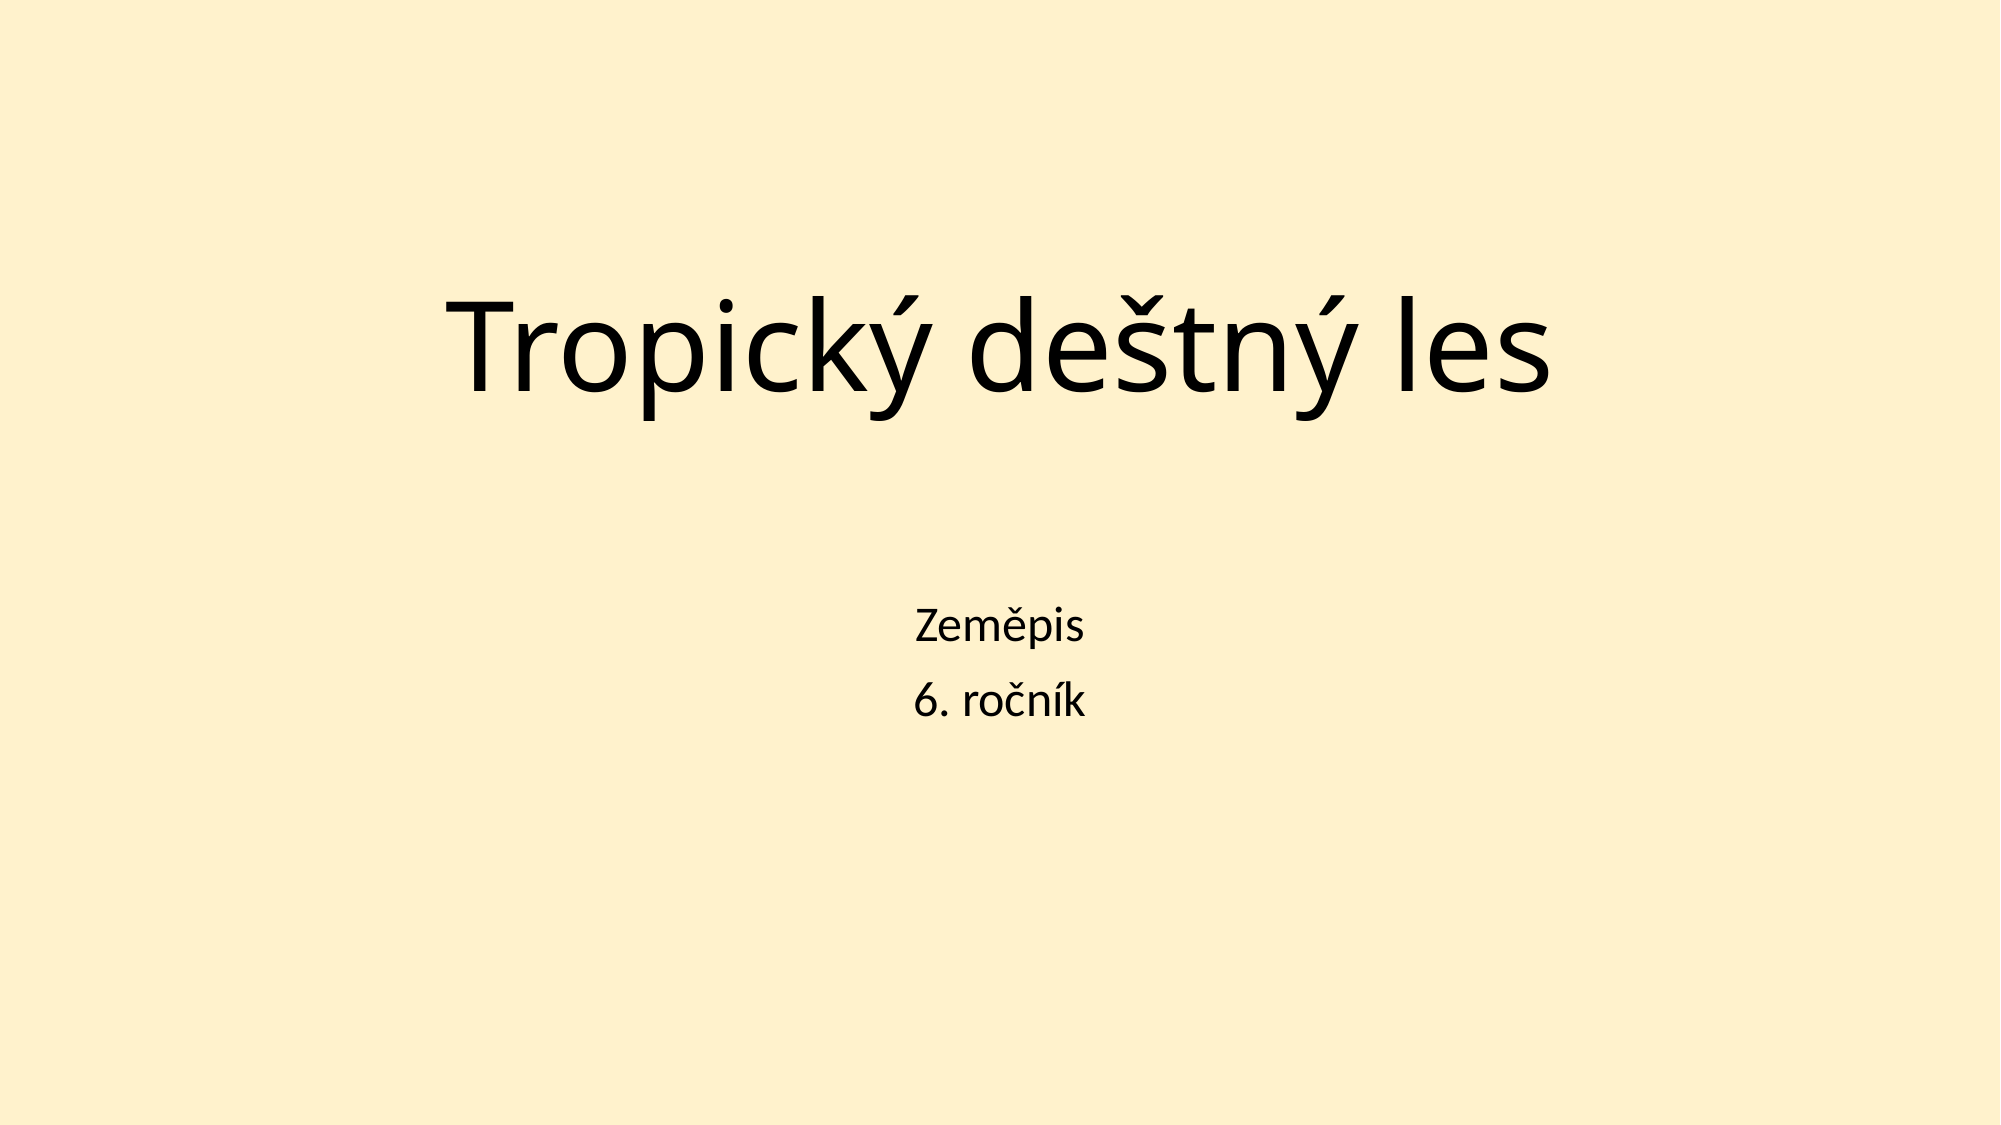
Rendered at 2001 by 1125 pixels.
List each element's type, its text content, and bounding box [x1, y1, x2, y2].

title Tropický deštný les [249, 184, 1750, 576]
subtitle Zeměpis 6. ročník [249, 590, 1750, 863]
